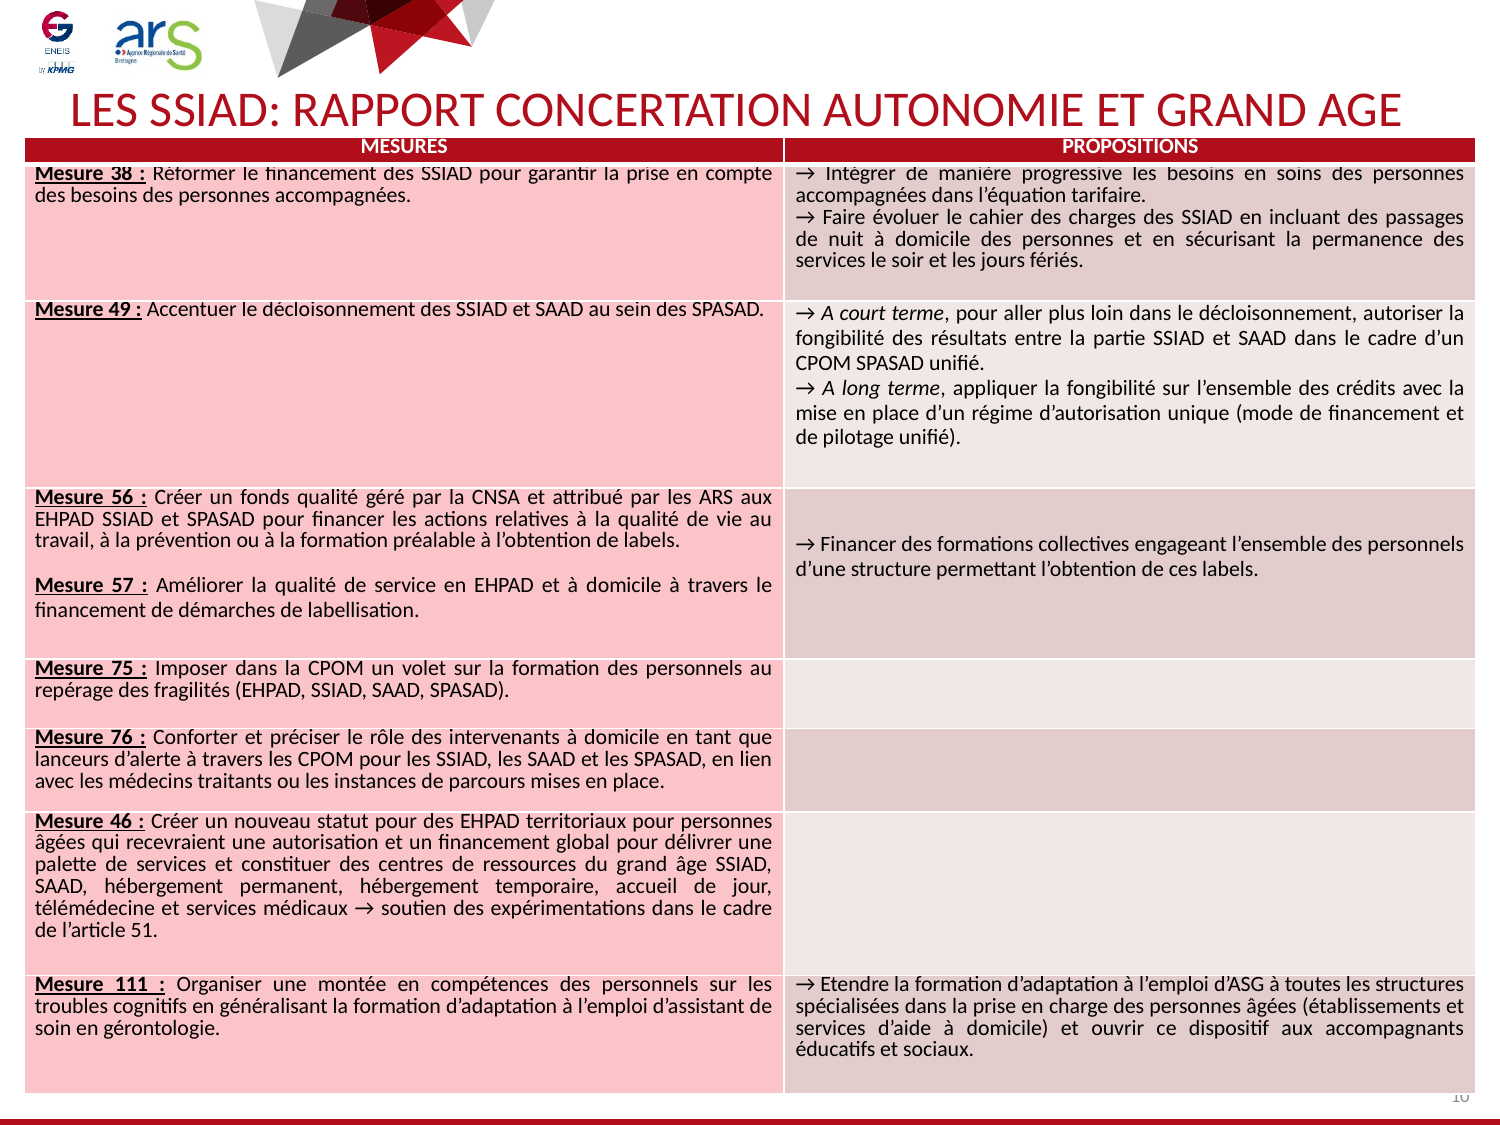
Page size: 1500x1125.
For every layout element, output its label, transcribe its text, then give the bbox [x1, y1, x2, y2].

table_cell → Intégrer de manière progressive les besoins en soins des personnes accompagnées dans l’équation tarifaire. → Faire évoluer le cahier des charges des SSIAD en incluant des passages de nuit à domicile des personnes et en sécurisant la permanence des services le soir et les jours fériés. [785, 167, 1475, 300]
table_cell → Etendre la formation d’adaptation à l’emploi d’ASG à toutes les structures spécialisées dans la prise en charge des personnes âgées (établissements et services d’aide à domicile) et ouvrir ce dispositif aux accompagnants éducatifs et sociaux. [785, 976, 1475, 1093]
picture [0, 0, 208, 84]
title LES SSIAD: RAPPORT CONCERTATION AUTONOMIE ET GRAND AGE [70, 85, 1430, 137]
table_cell Mesure 38 : Réformer le financement des SSIAD pour garantir la prise en compte des besoins des personnes accompagnées. [25, 167, 783, 300]
slide_number 10 [1432, 1083, 1470, 1107]
table_header PROPOSITIONS [785, 138, 1475, 162]
table_cell Mesure 75 : Imposer dans la CPOM un volet sur la formation des personnels au repérage des fragilités (EHPAD, SSIAD, SAAD, SPASAD). [25, 660, 783, 728]
table_cell Mesure 46 : Créer un nouveau statut pour des EHPAD territoriaux pour personnes âgées qui recevraient une autorisation et un financement global pour délivrer une palette de services et constituer des centres de ressources du grand âge SSIAD, SAAD, hébergement permanent, hébergement temporaire, accueil de jour, télémédecine et services médicaux → soutien des expérimentations dans le cadre de l’article 51. [25, 813, 783, 975]
table_cell Mesure 76 : Conforter et préciser le rôle des intervenants à domicile en tant que lanceurs d’alerte à travers les CPOM pour les SSIAD, les SAAD et les SPASAD, en lien avec les médecins traitants ou les instances de parcours mises en place. [25, 729, 783, 811]
table_cell [785, 660, 1475, 728]
table_cell Mesure 49 : Accentuer le décloisonnement des SSIAD et SAAD au sein des SPASAD. [25, 302, 783, 487]
table_cell Mesure 111 : Organiser une montée en compétences des personnels sur les troubles cognitifs en généralisant la formation d’adaptation à l’emploi d’assistant de soin en gérontologie. [25, 976, 783, 1093]
table_cell Mesure 56 : Créer un fonds qualité géré par la CNSA et attribué par les ARS aux EHPAD SSIAD et SPASAD pour financer les actions relatives à la qualité de vie au travail, à la prévention ou à la formation préalable à l’obtention de labels. Mesure 57 : Améliorer la qualité de service en EHPAD et à domicile à travers le financement de démarches de labellisation. [25, 489, 783, 658]
table_cell [785, 729, 1475, 811]
table_cell → A court terme, pour aller plus loin dans le décloisonnement, autoriser la fongibilité des résultats entre la partie SSIAD et SAAD dans le cadre d’un CPOM SPASAD unifié. → A long terme, appliquer la fongibilité sur l’ensemble des crédits avec la mise en place d’un régime d’autorisation unique (mode de financement et de pilotage unifié). [785, 302, 1475, 487]
table_header MESURES [25, 138, 783, 162]
table_cell → Financer des formations collectives engageant l’ensemble des personnels d’une structure permettant l’obtention de ces labels. [785, 489, 1475, 658]
table_cell [785, 813, 1475, 975]
